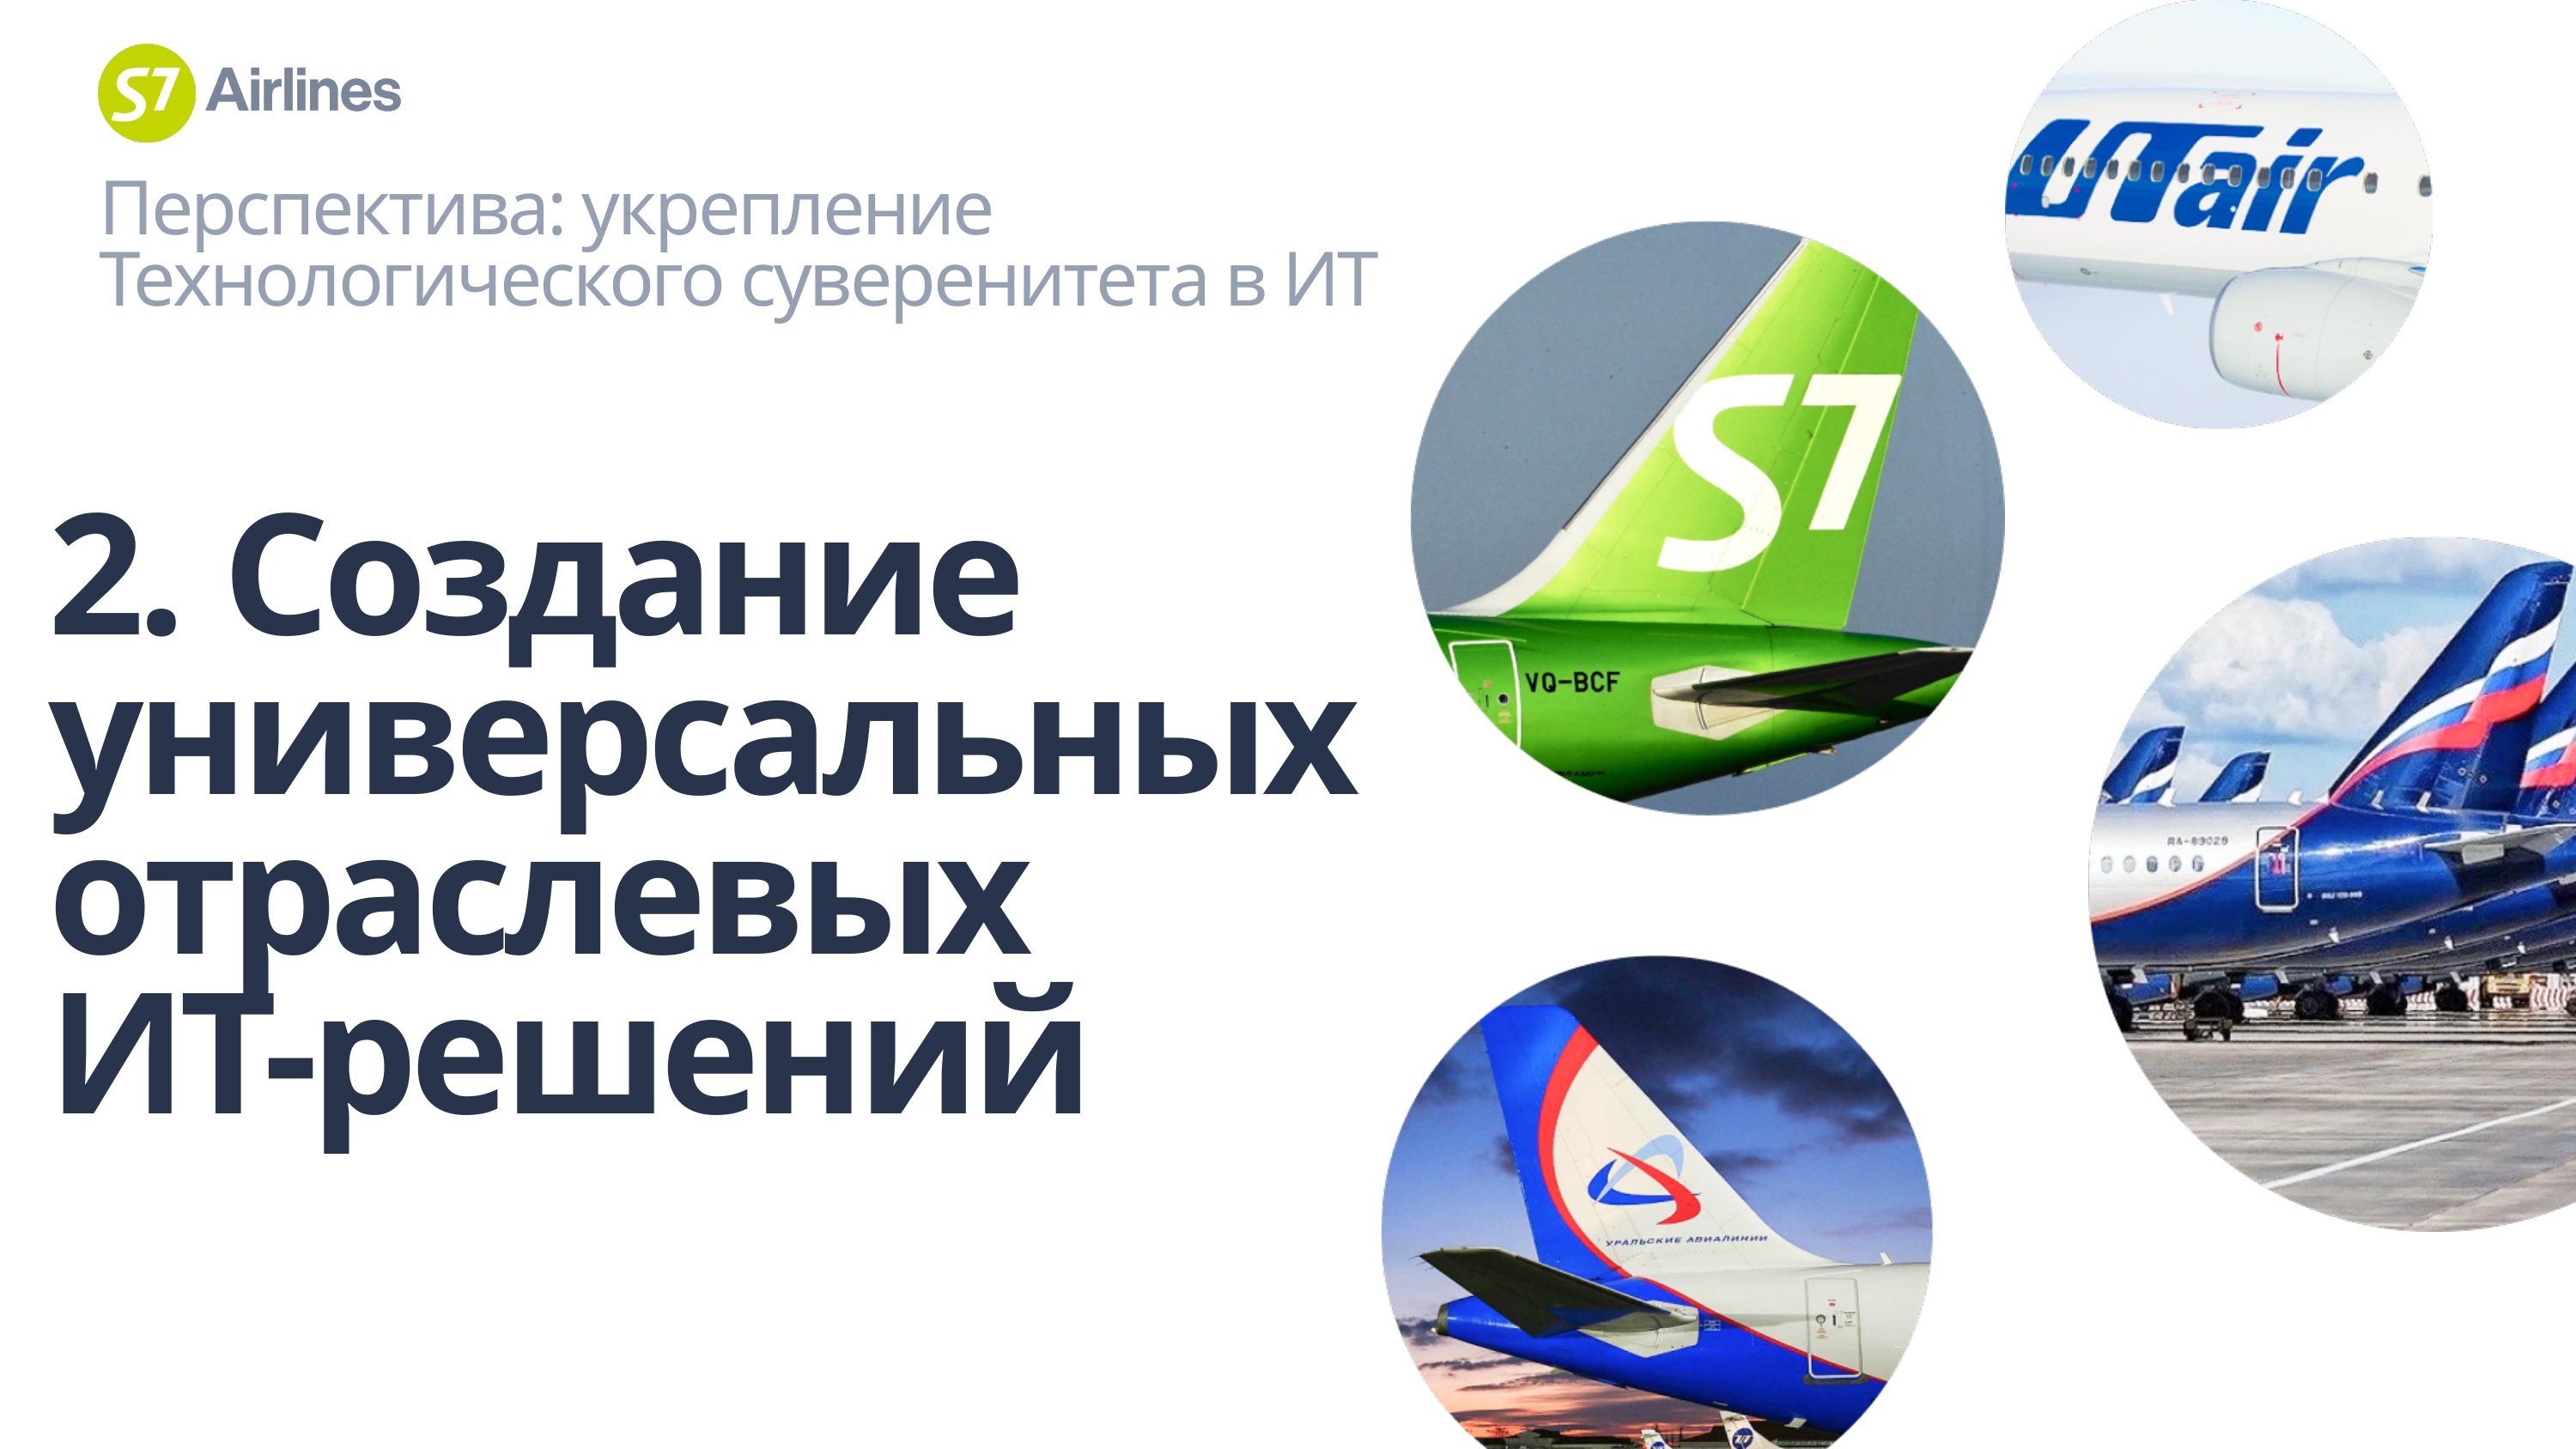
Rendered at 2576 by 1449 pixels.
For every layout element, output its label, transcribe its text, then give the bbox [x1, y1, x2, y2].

picture [2087, 537, 2576, 1232]
picture [97, 44, 402, 142]
picture [1409, 0, 2433, 815]
picture [1382, 955, 1934, 1449]
text_box Перспектива: укрепление Технологического суверенитета в ИТ [99, 178, 1476, 321]
text_box 2. Создание универсальных отраслевых ИТ-решений [43, 502, 1456, 1142]
